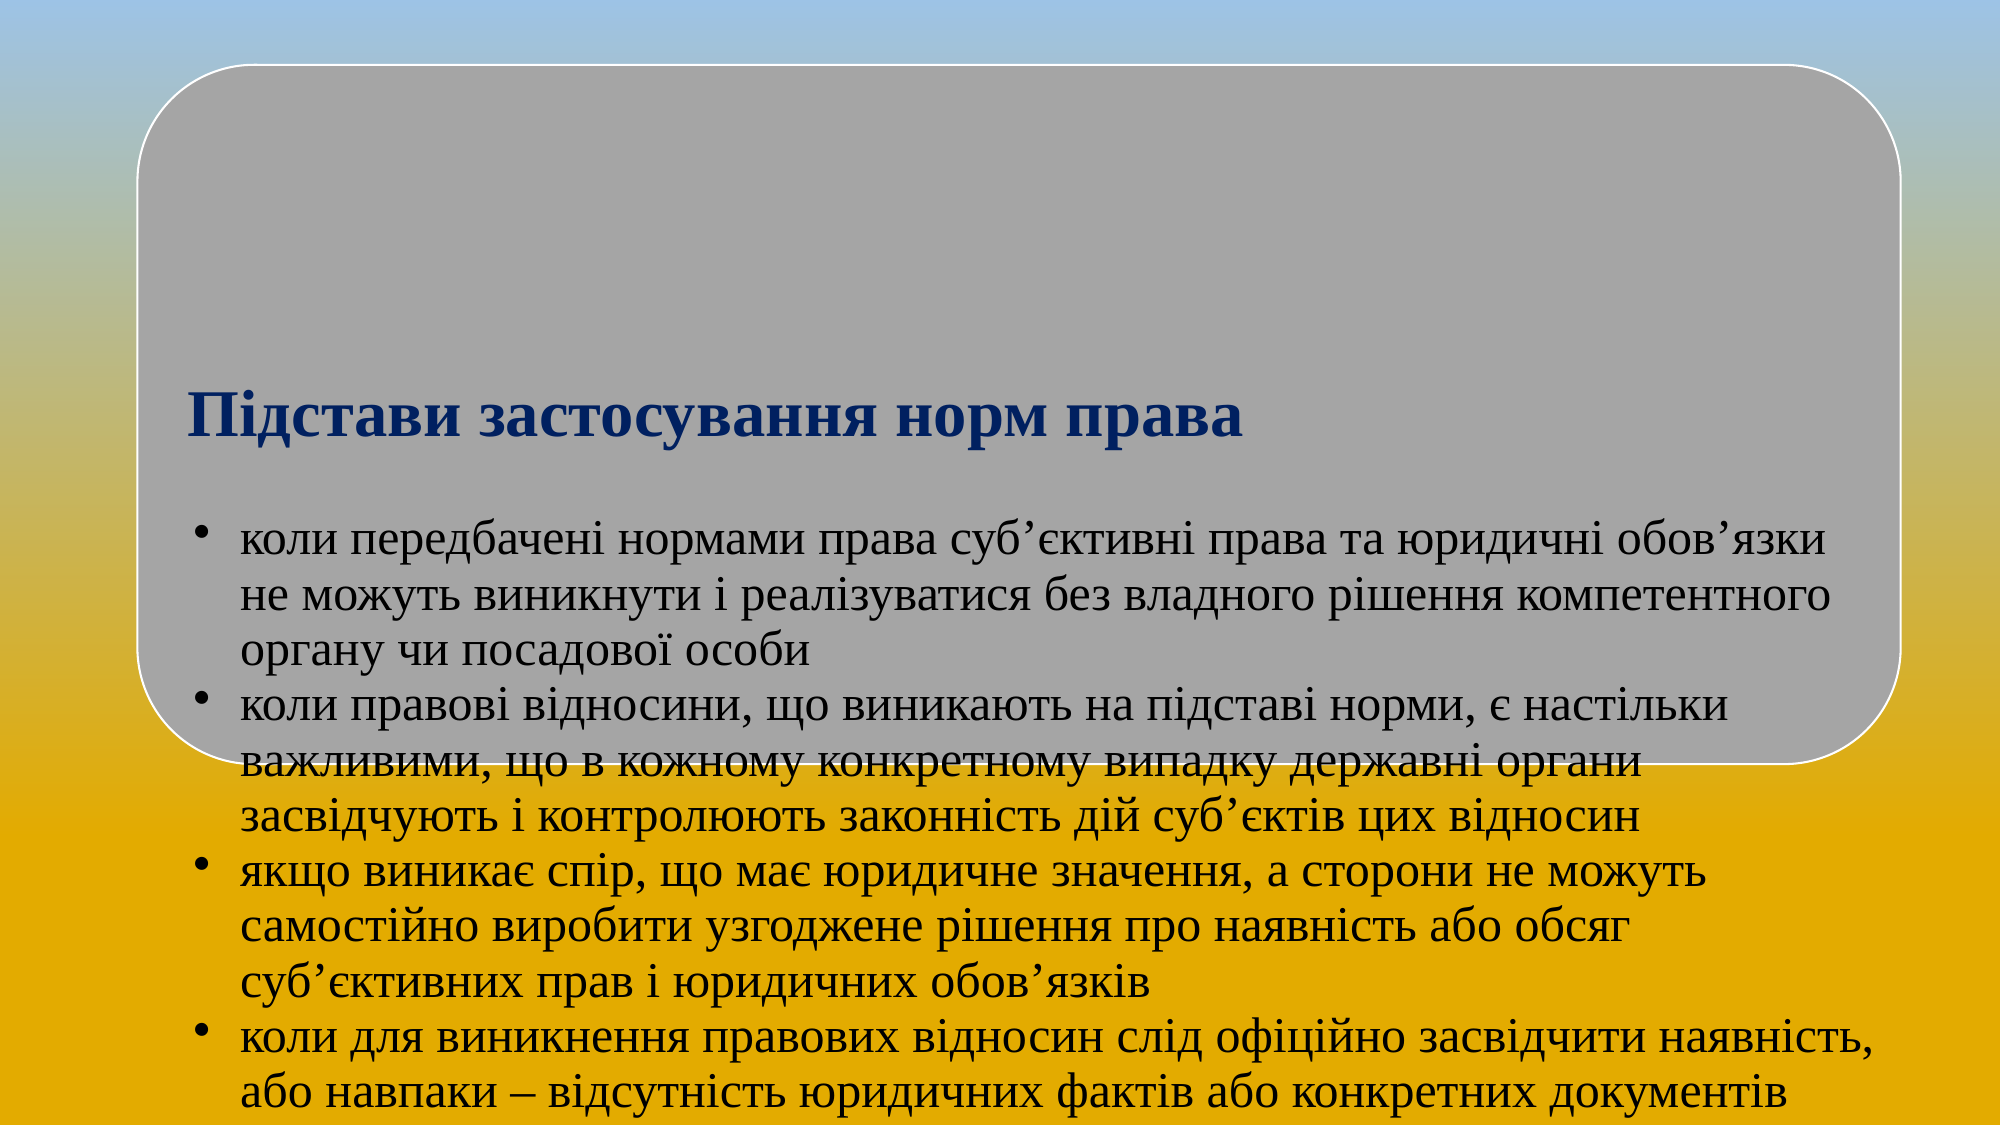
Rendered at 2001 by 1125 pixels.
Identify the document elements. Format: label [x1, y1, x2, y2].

list [137, 64, 1901, 1086]
